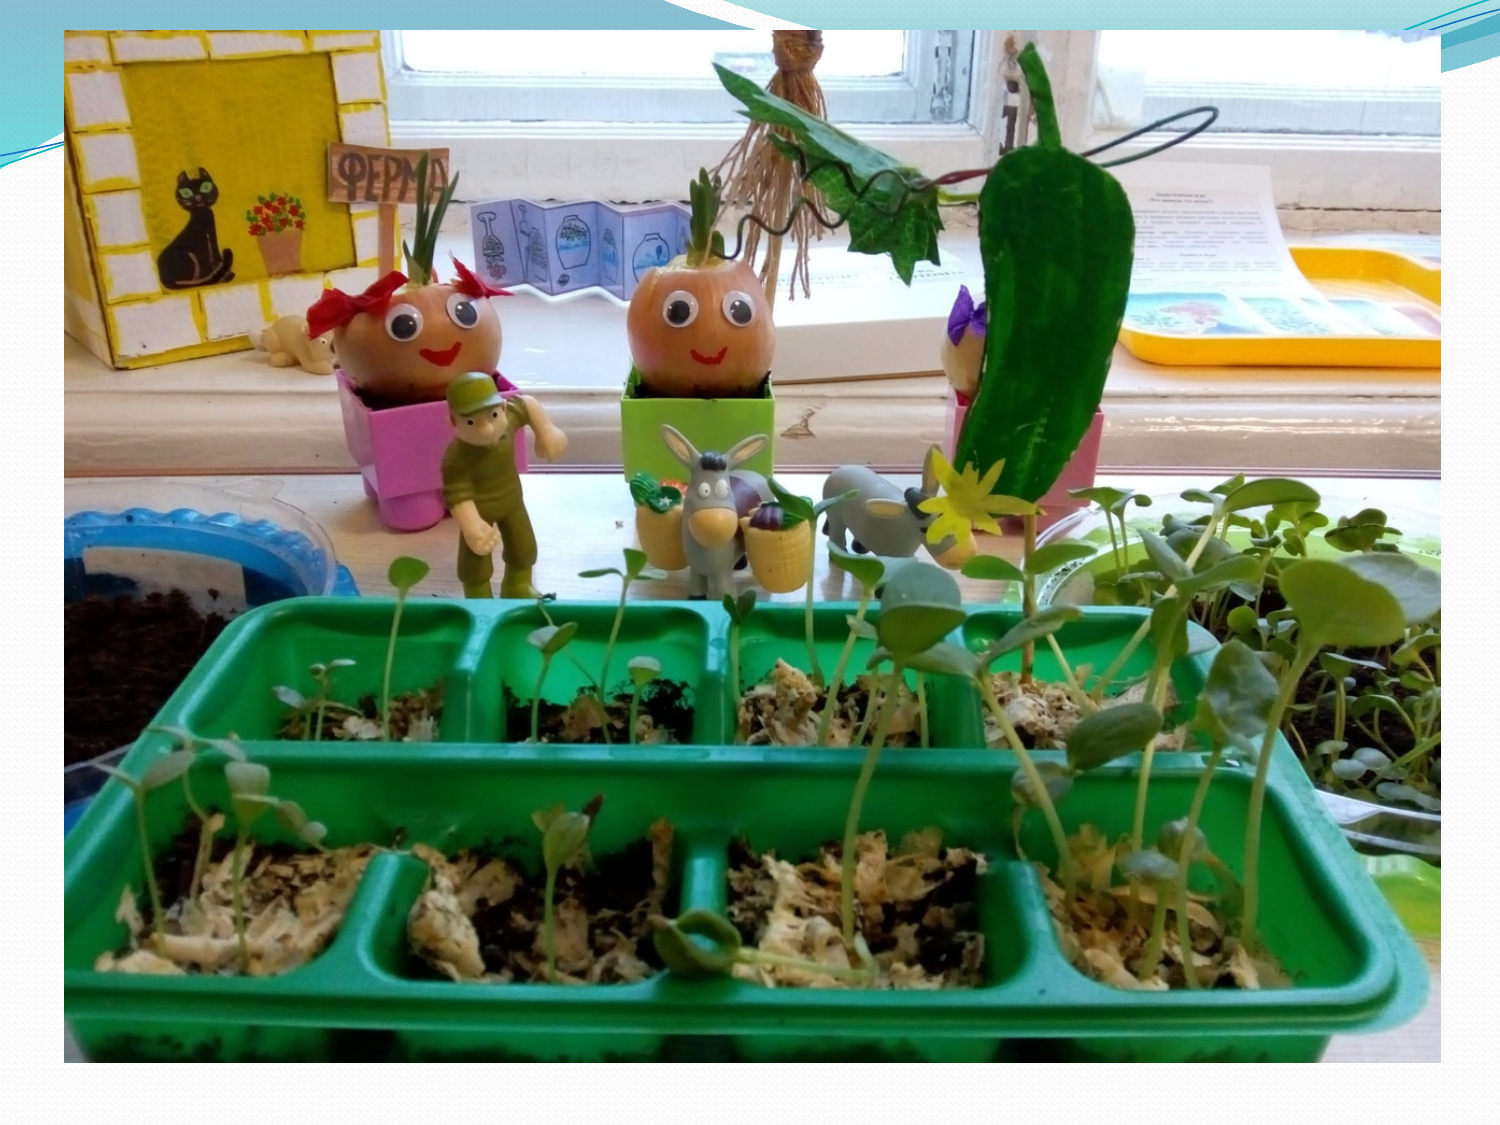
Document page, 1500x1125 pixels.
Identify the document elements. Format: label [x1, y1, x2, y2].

picture [64, 30, 1442, 1064]
